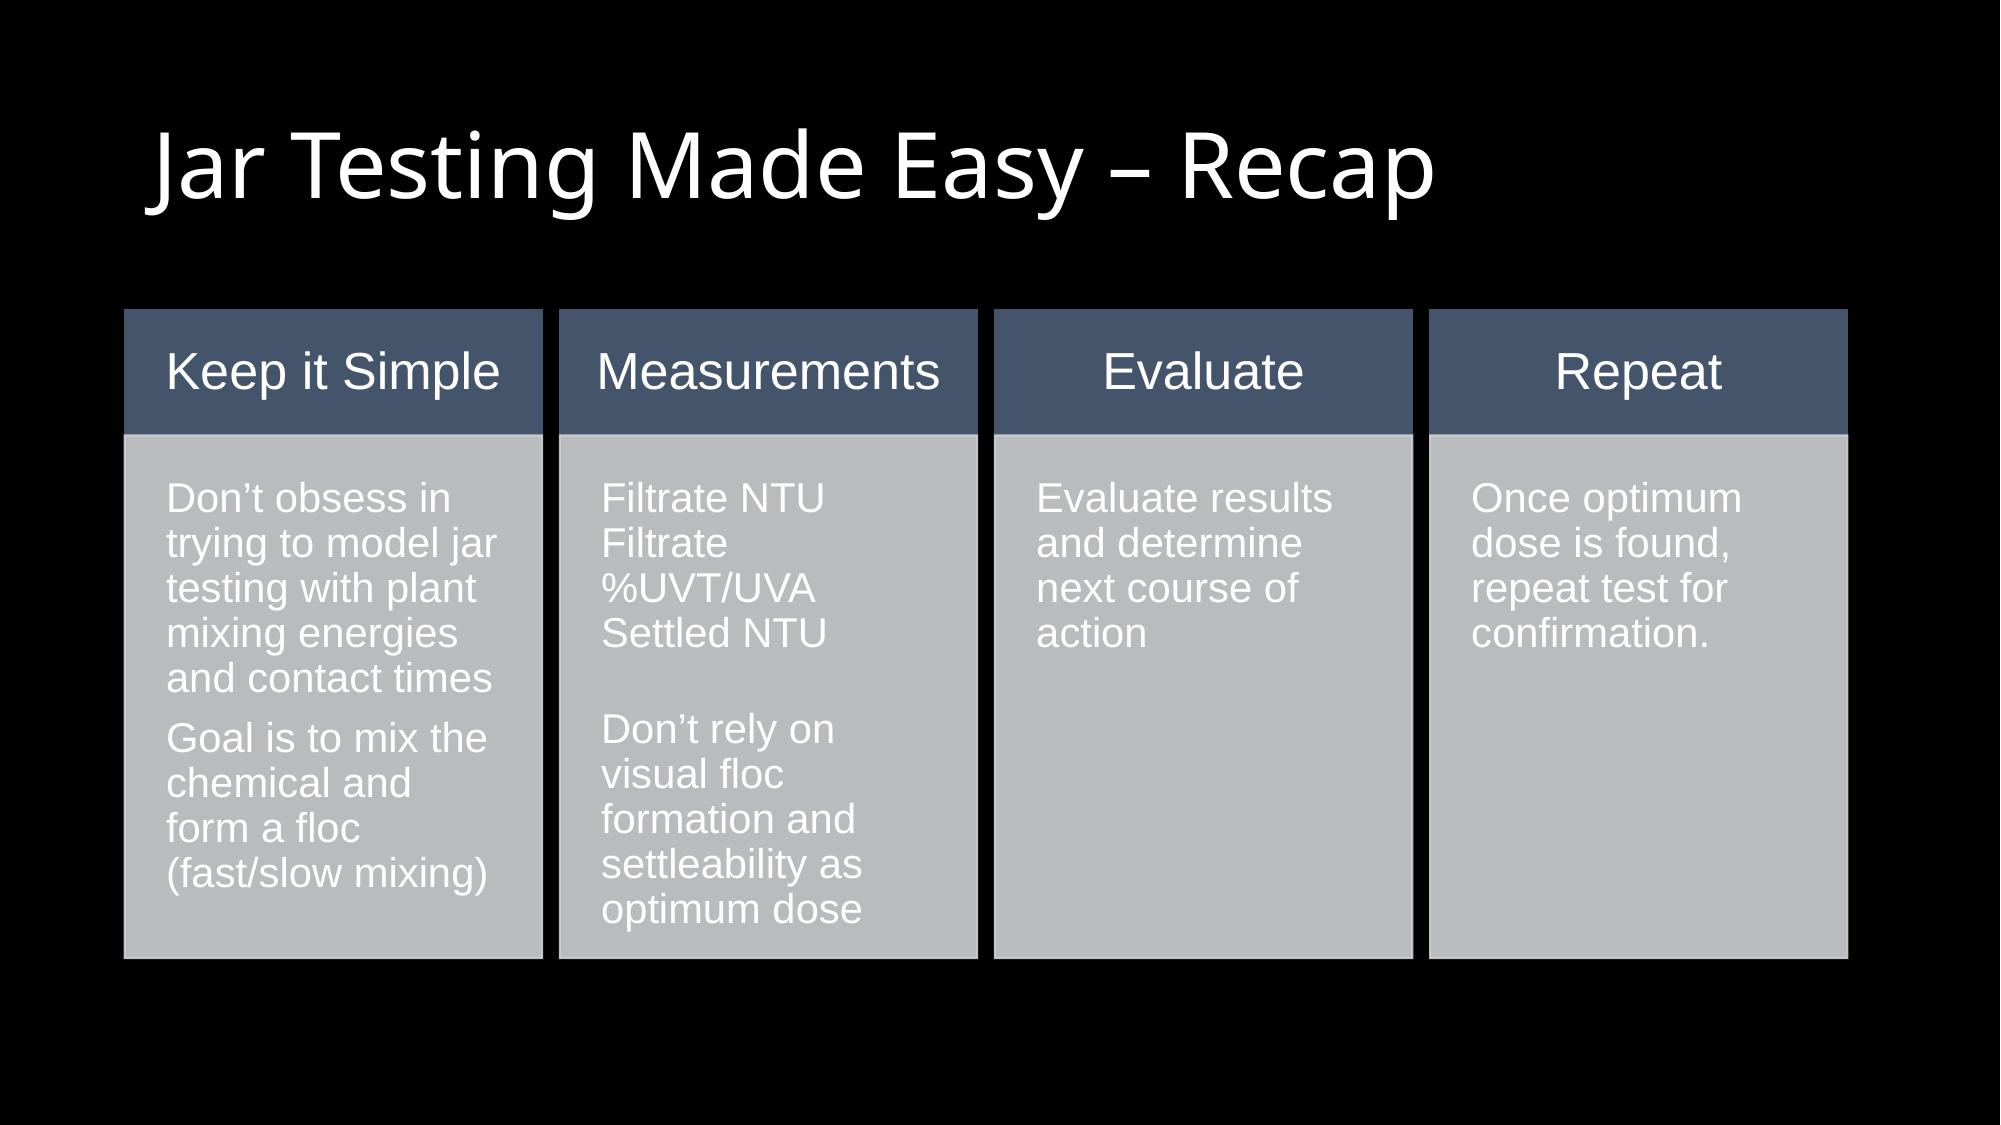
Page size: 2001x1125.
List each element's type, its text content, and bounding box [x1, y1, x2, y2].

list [123, 277, 1849, 992]
title Jar Testing Made Easy – Recap [137, 59, 1863, 278]
